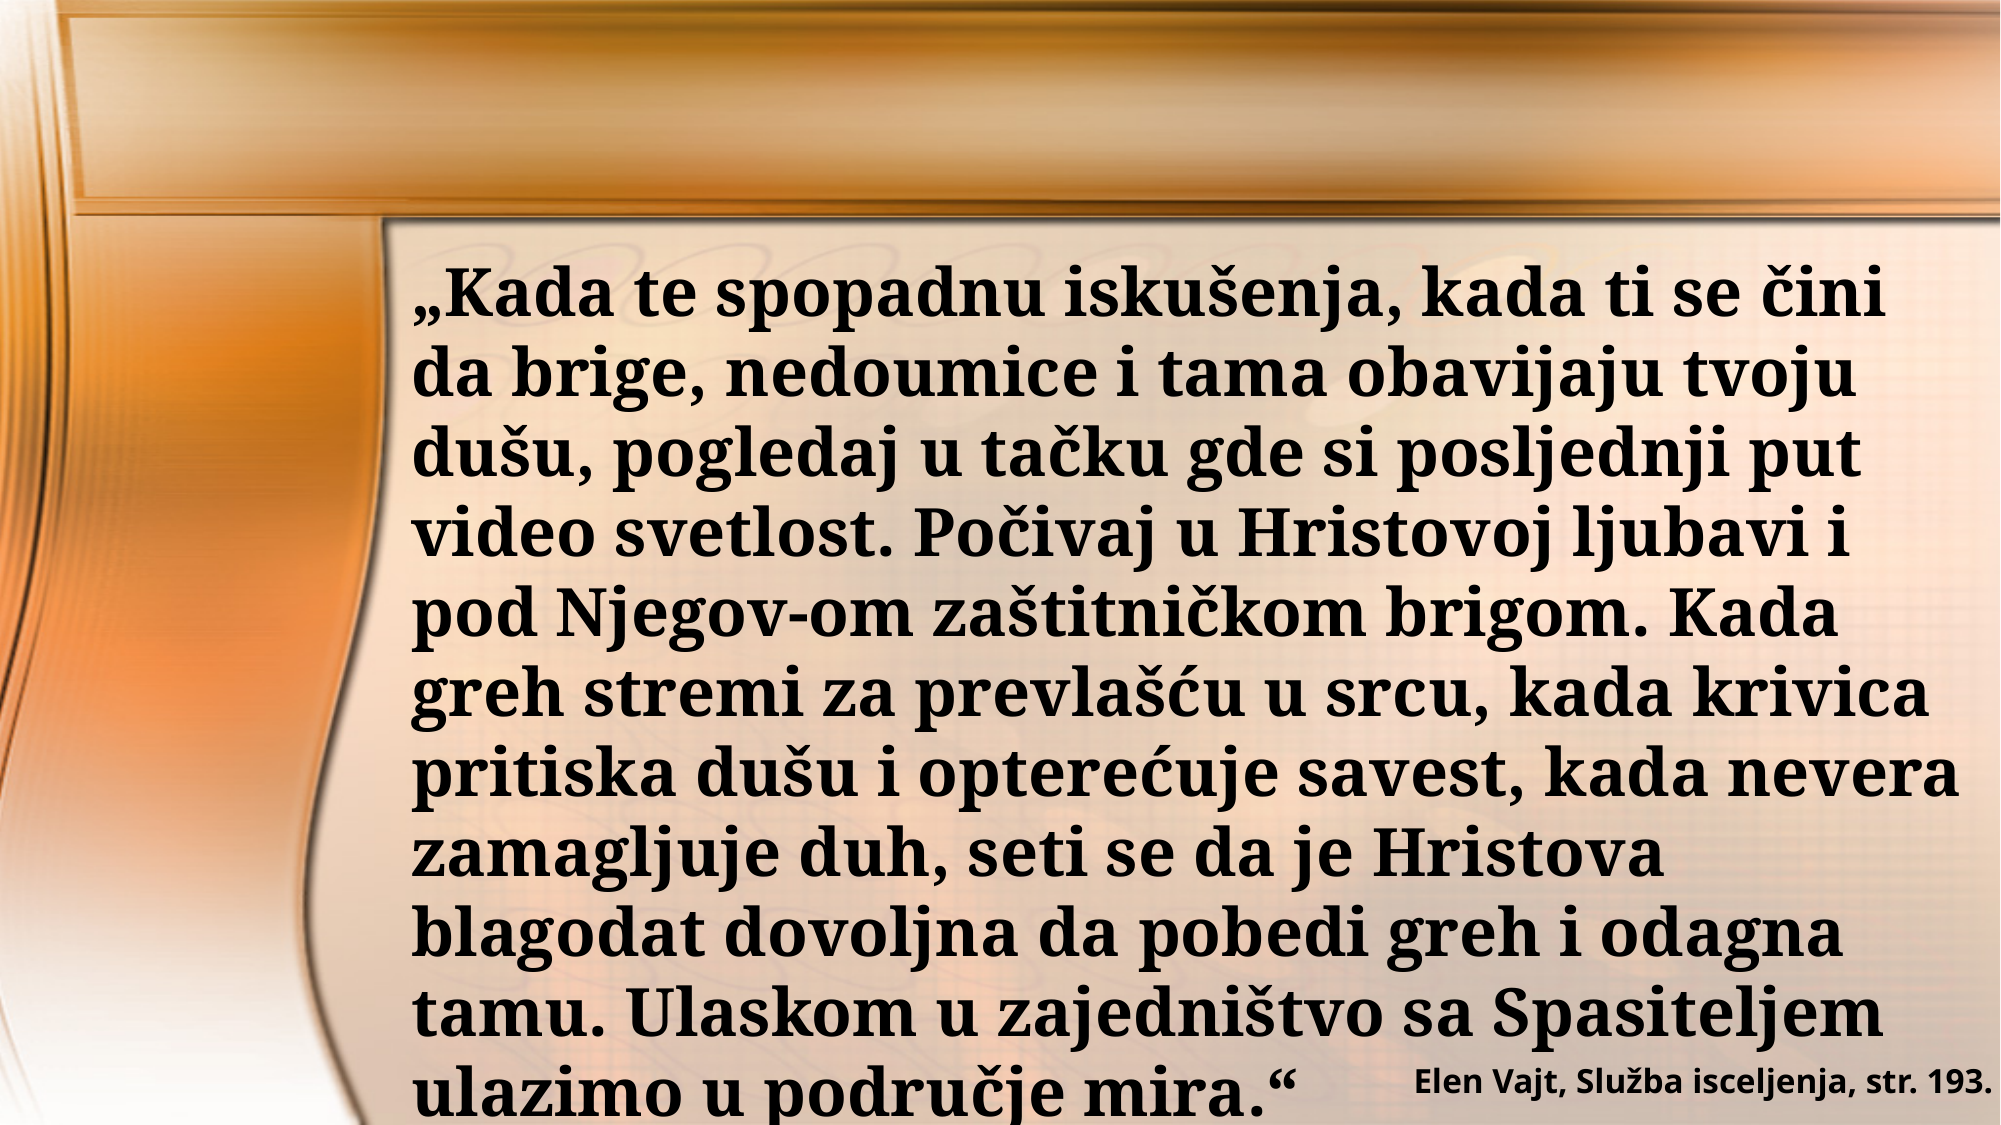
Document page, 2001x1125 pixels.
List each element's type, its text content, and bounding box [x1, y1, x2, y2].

picture [0, 0, 2001, 1125]
text_box „Kada te spopadnu iskušenja, kada ti se čini da brige, nedoumice i tama obavijaju tvoju dušu, pogledaj u tačku gde si posljednji put video svetlost. Počivaj u Hristovoj ljubavi i pod Njegov-om zaštitničkom brigom. Kada greh stremi za prevlašću u srcu, kada krivica pritiska dušu i opterećuje savest, kada nevera zamagljuje duh, seti se da je Hristova blagodat dovoljna da pobedi greh i odagna tamu. Ulaskom u zajedništvo sa Spasiteljem ulazimo u područje mira.“ [396, 242, 1979, 1125]
text_box Elen Vajt, Služba isceljenja, str. 193. [1398, 1052, 2000, 1108]
